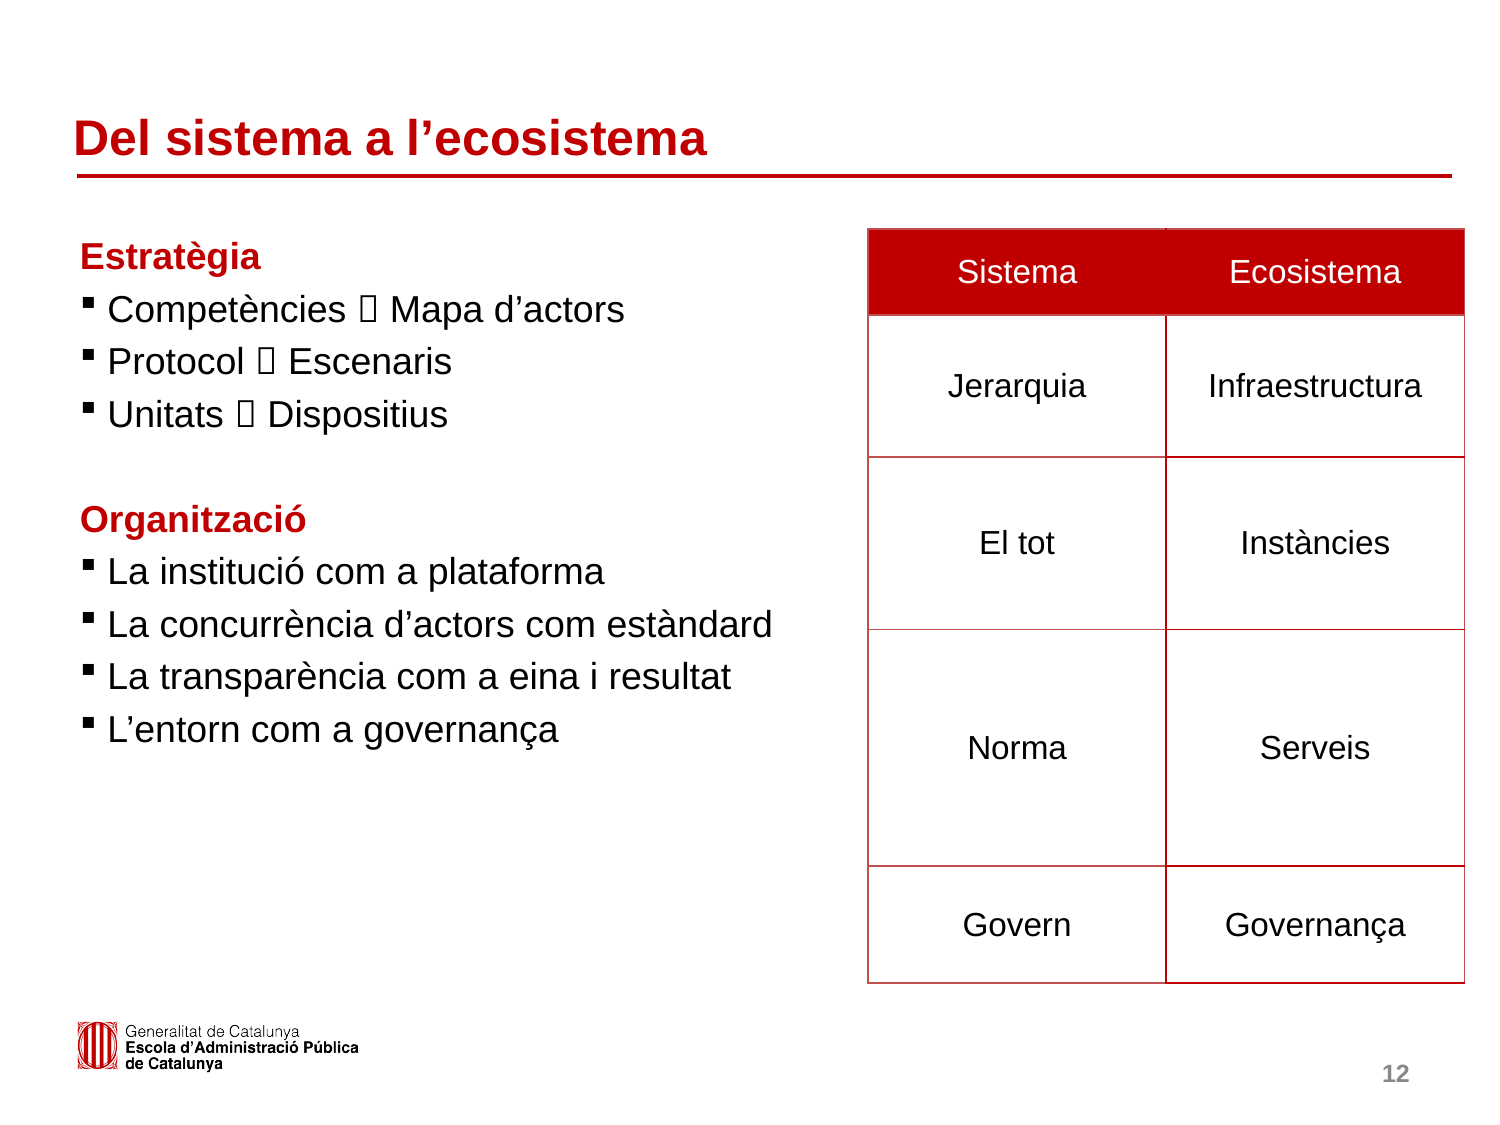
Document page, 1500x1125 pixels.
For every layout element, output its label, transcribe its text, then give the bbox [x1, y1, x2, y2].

table_cell Infraestructura [1167, 316, 1464, 456]
table_cell Govern [869, 867, 1165, 982]
text_box Estratègia Competències  Mapa d’actors Protocol  Escenaris Unitats  Dispositius Organització La institució com a plataforma La concurrència d’actors com estàndard La transparència com a eina i resultat L’entorn com a governança [64, 224, 821, 894]
table_cell El tot [869, 458, 1165, 629]
picture [74, 1021, 360, 1073]
slide_number 12 [1074, 1042, 1425, 1103]
table_header Ecosistema [1167, 230, 1464, 314]
table_header Sistema [869, 230, 1165, 314]
table_cell Governança [1167, 867, 1464, 982]
title Del sistema a l’ecosistema [58, 94, 1500, 178]
table_cell Jerarquia [869, 316, 1165, 456]
table_cell Norma [869, 630, 1165, 865]
table_cell Serveis [1167, 630, 1464, 865]
table_cell Instàncies [1167, 458, 1464, 629]
